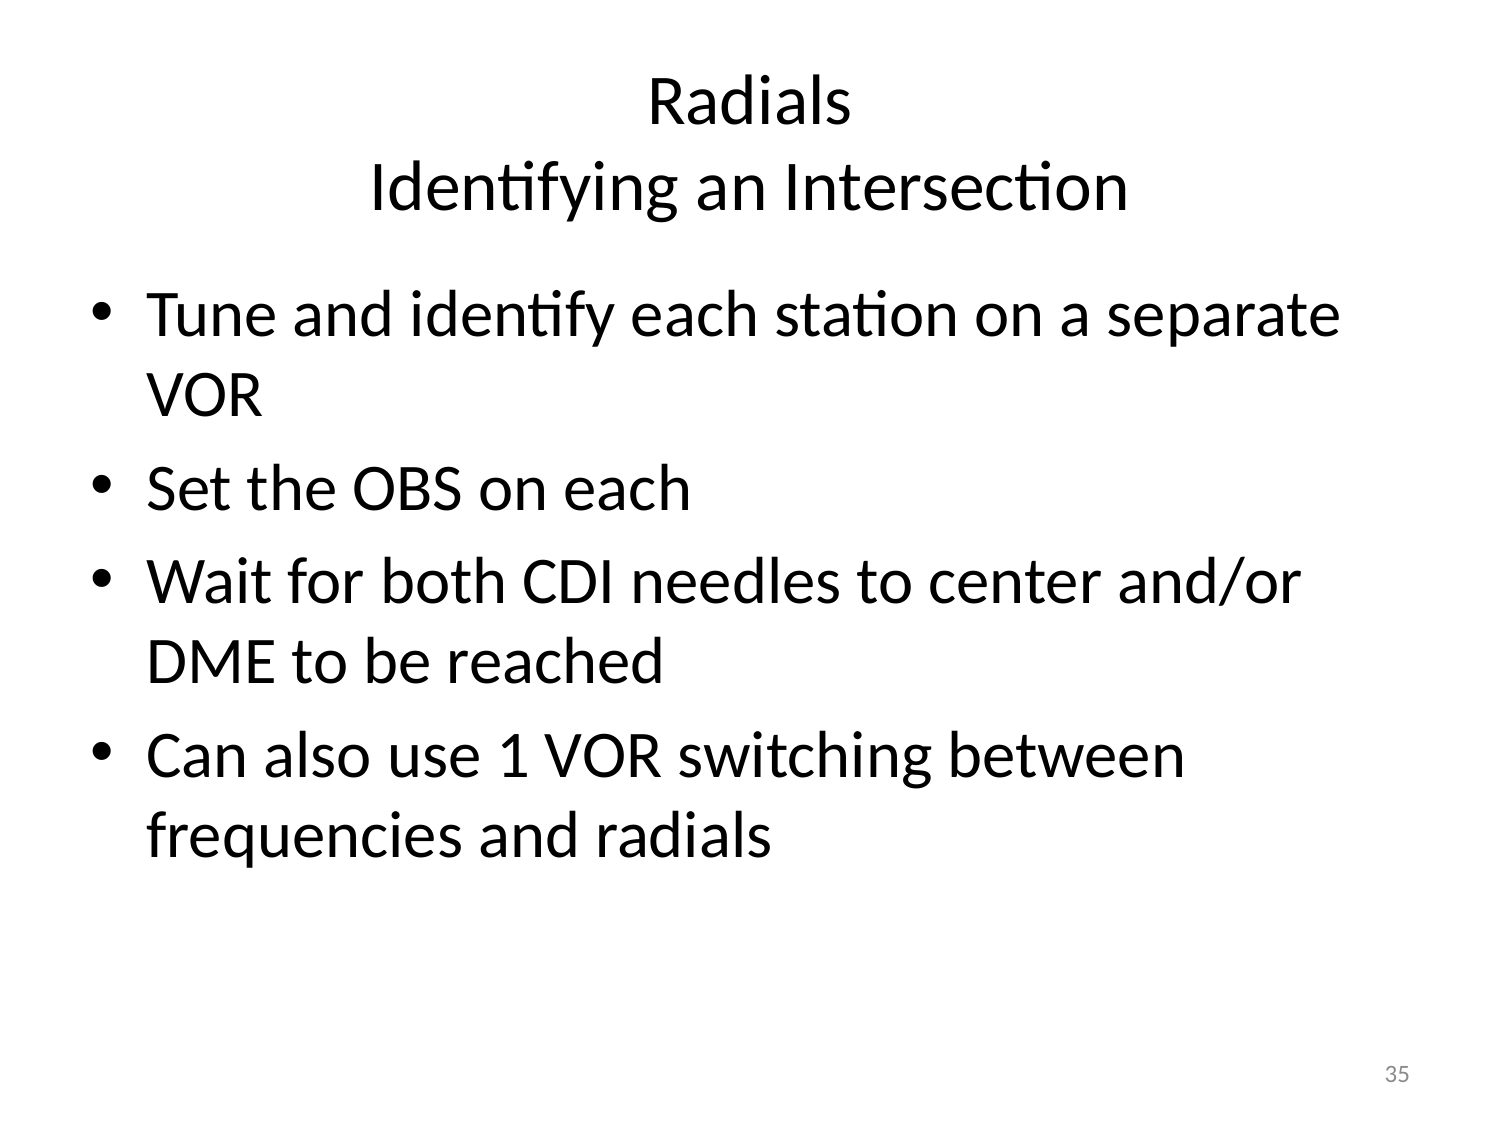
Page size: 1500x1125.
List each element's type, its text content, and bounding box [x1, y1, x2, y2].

title Radials Identifying an Intersection [75, 45, 1425, 233]
slide_number 35 [1074, 1042, 1425, 1103]
list Tune and identify each station on a separate VOR Set the OBS on each Wait for both CDI needles to center and/or DME to be reached Can also use 1 VOR switching between frequencies and radials [75, 262, 1425, 1005]
